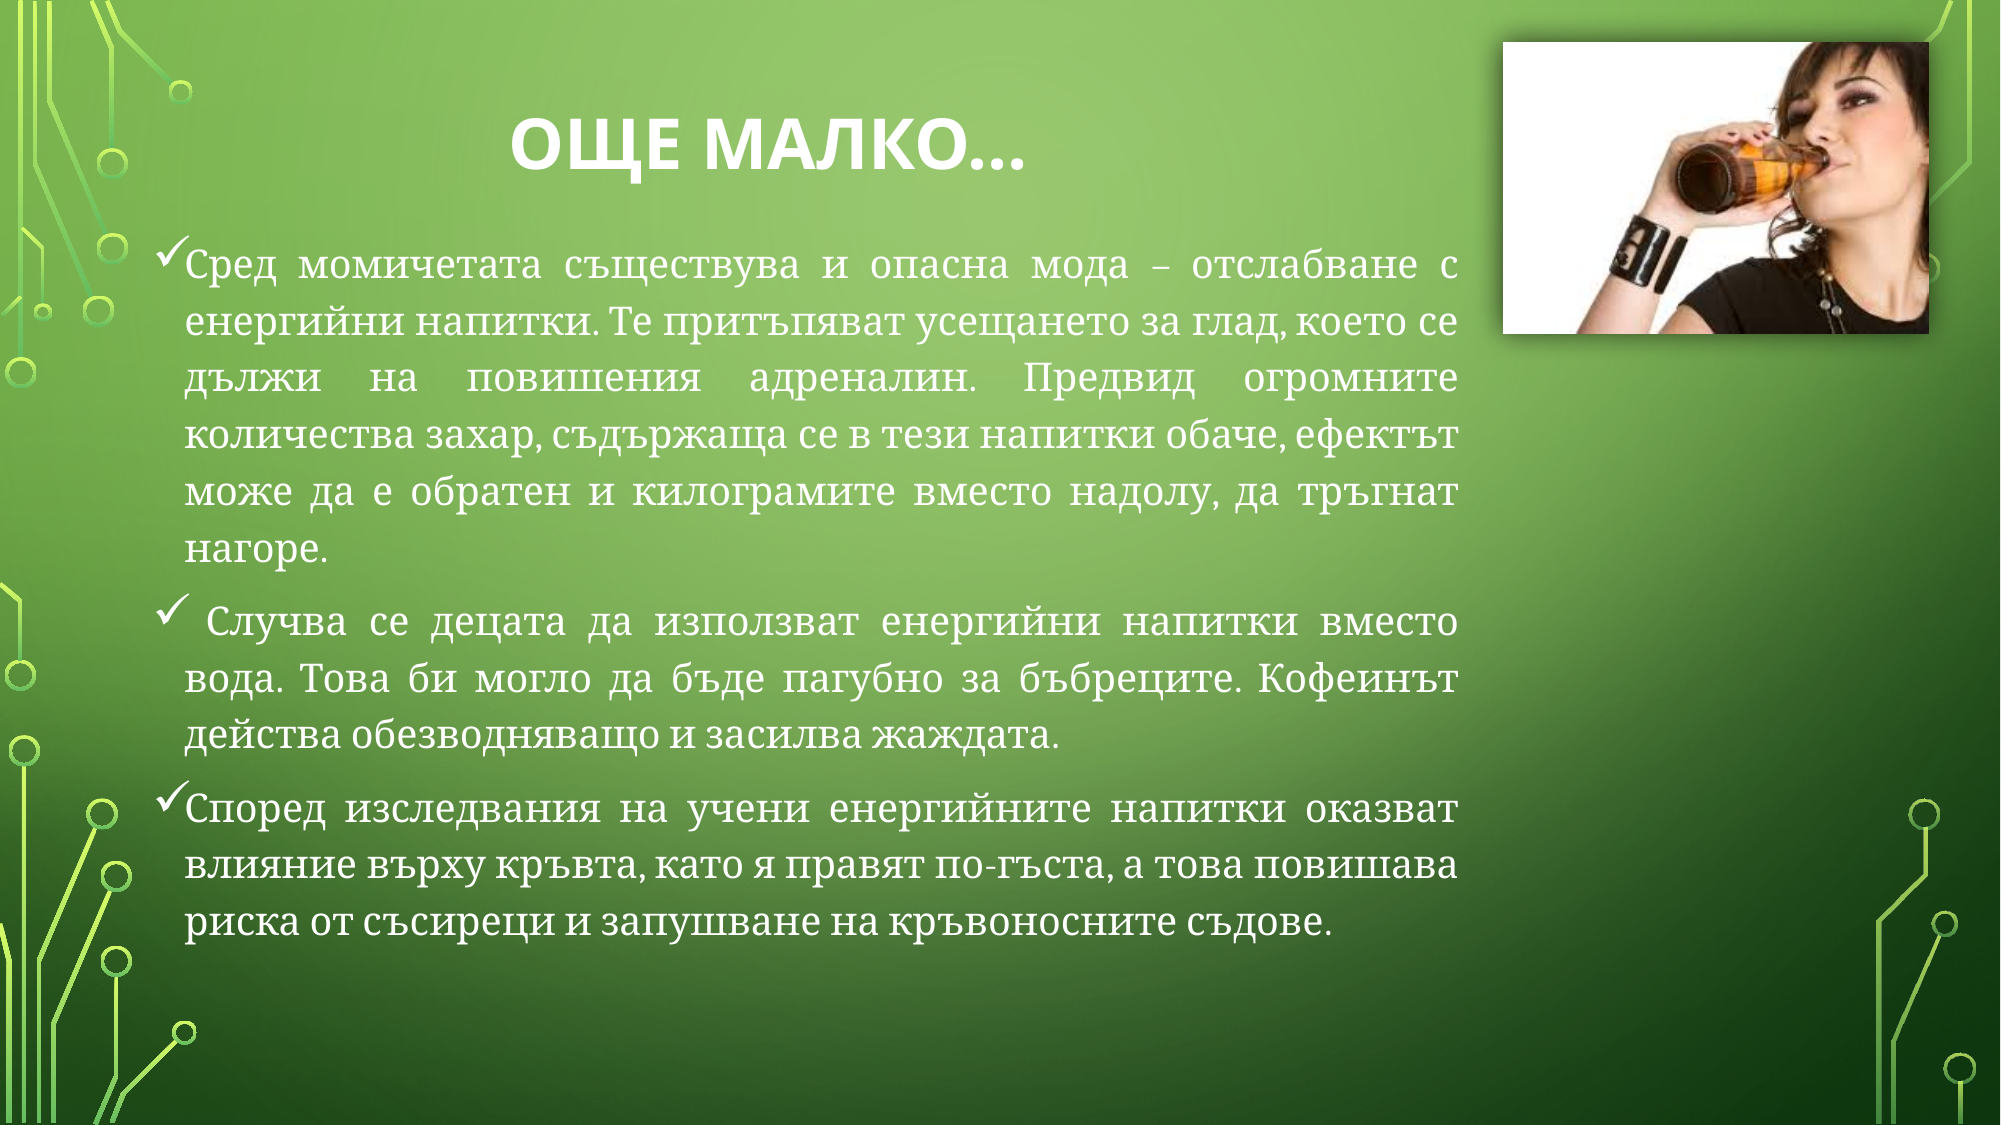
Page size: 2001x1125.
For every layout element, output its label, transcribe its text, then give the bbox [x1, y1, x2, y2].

picture [1502, 42, 1929, 334]
title Още малко… [187, 101, 1350, 193]
list Сред момичетата съществува и опасна мода – отслабване с енергийни напитки. Те притъпяват усещането за глад, което се дължи на повишения адреналин. Предвид огромните количества захар, съдържаща се в тези напитки обаче, ефектът може да е обратен и килограмите вместо надолу, да тръгнат нагоре. Случва се децата да използват енергийни напитки вместо вода. Това би могло да бъде пагубно за бъбреците. Кофеинът действа обезводняващо и засилва жаждата. Според изследвания на учени енергийните напитки оказват влияние върху кръвта, като я правят по-гъста, а това повишава риска от съсиреци и запушване на кръвоносните съдове. [137, 221, 1476, 1014]
